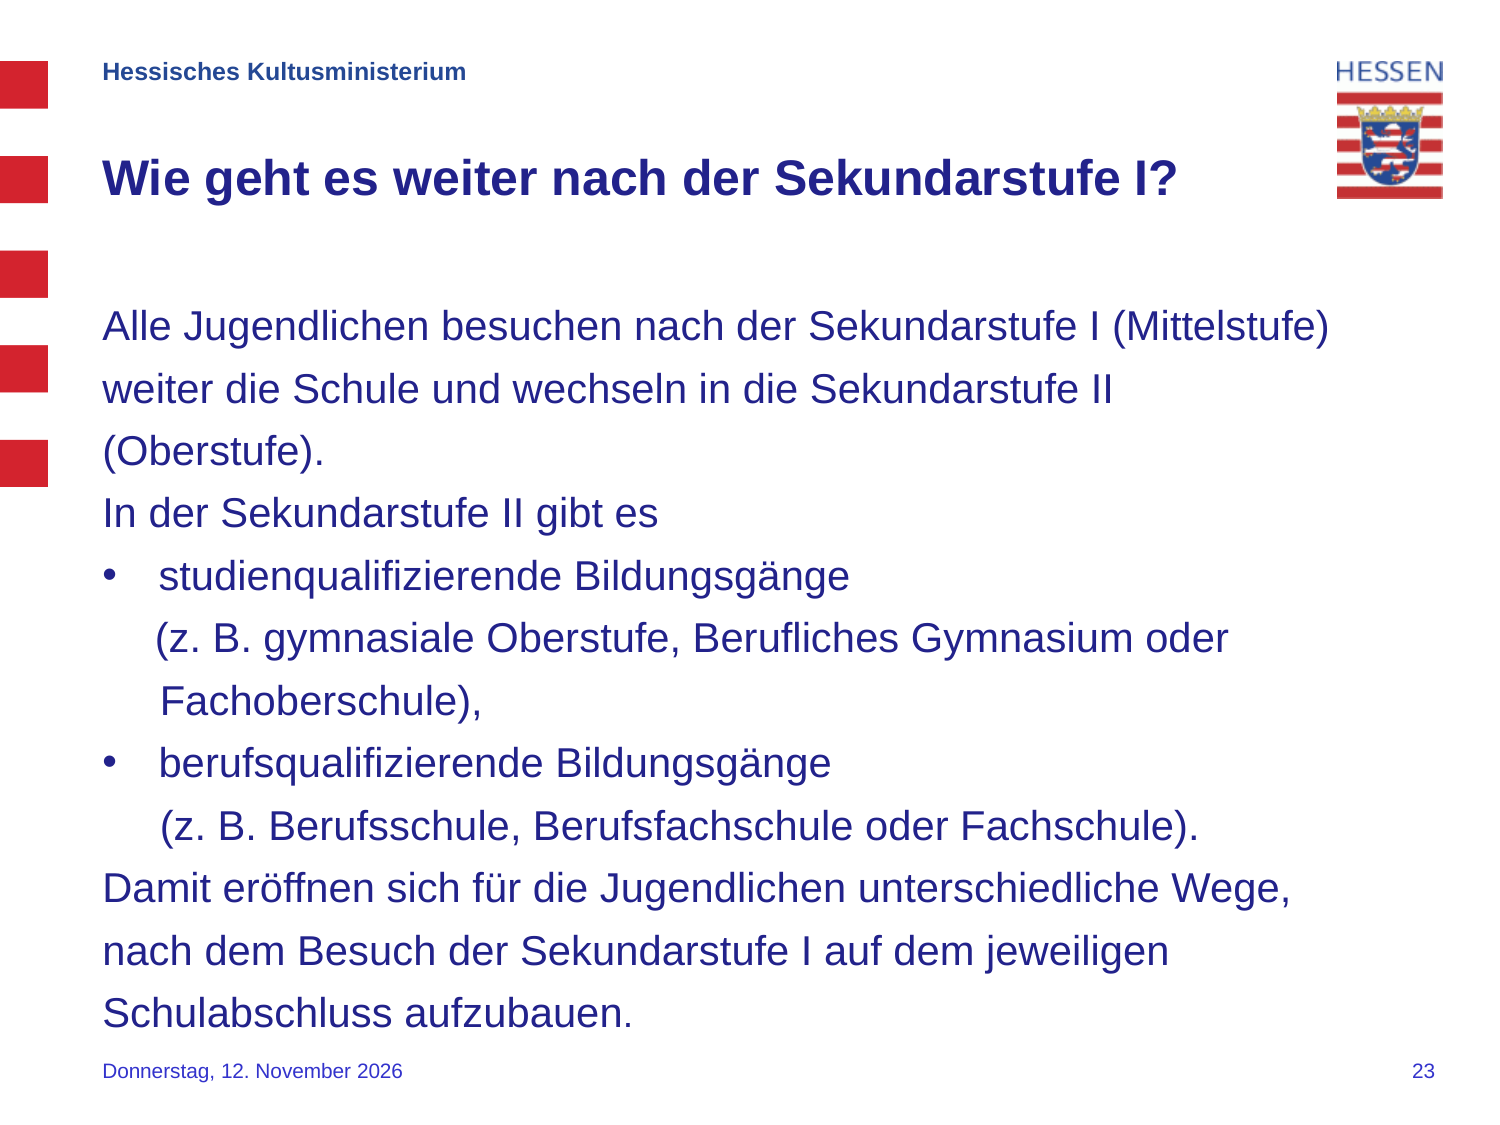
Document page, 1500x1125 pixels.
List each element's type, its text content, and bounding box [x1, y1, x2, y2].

footer Hessisches Kultusministerium [86, 47, 563, 124]
picture [1337, 61, 1443, 199]
title Wie geht es weiter nach der Sekundarstufe I? [87, 137, 1363, 220]
list Alle Jugendlichen besuchen nach der Sekundarstufe I (Mittelstufe) weiter die Schule und wechseln in die Sekundarstufe II (Oberstufe). In der Sekundarstufe II gibt es studienqualifizierende Bildungsgänge (z. B. gymnasiale Oberstufe, Berufliches Gymnasium oder Fachoberschule), berufsqualifizierende Bildungsgänge (z. B. Berufsschule, Berufsfachschule oder Fachschule). Damit eröffnen sich für die Jugendlichen unterschiedliche Wege, nach dem Besuch der Sekundarstufe I auf dem jeweiligen Schulabschluss aufzubauen. [87, 278, 1363, 1000]
picture [0, 61, 48, 487]
slide_number Donnerstag, 7. Oktober 2021 [87, 1049, 571, 1113]
